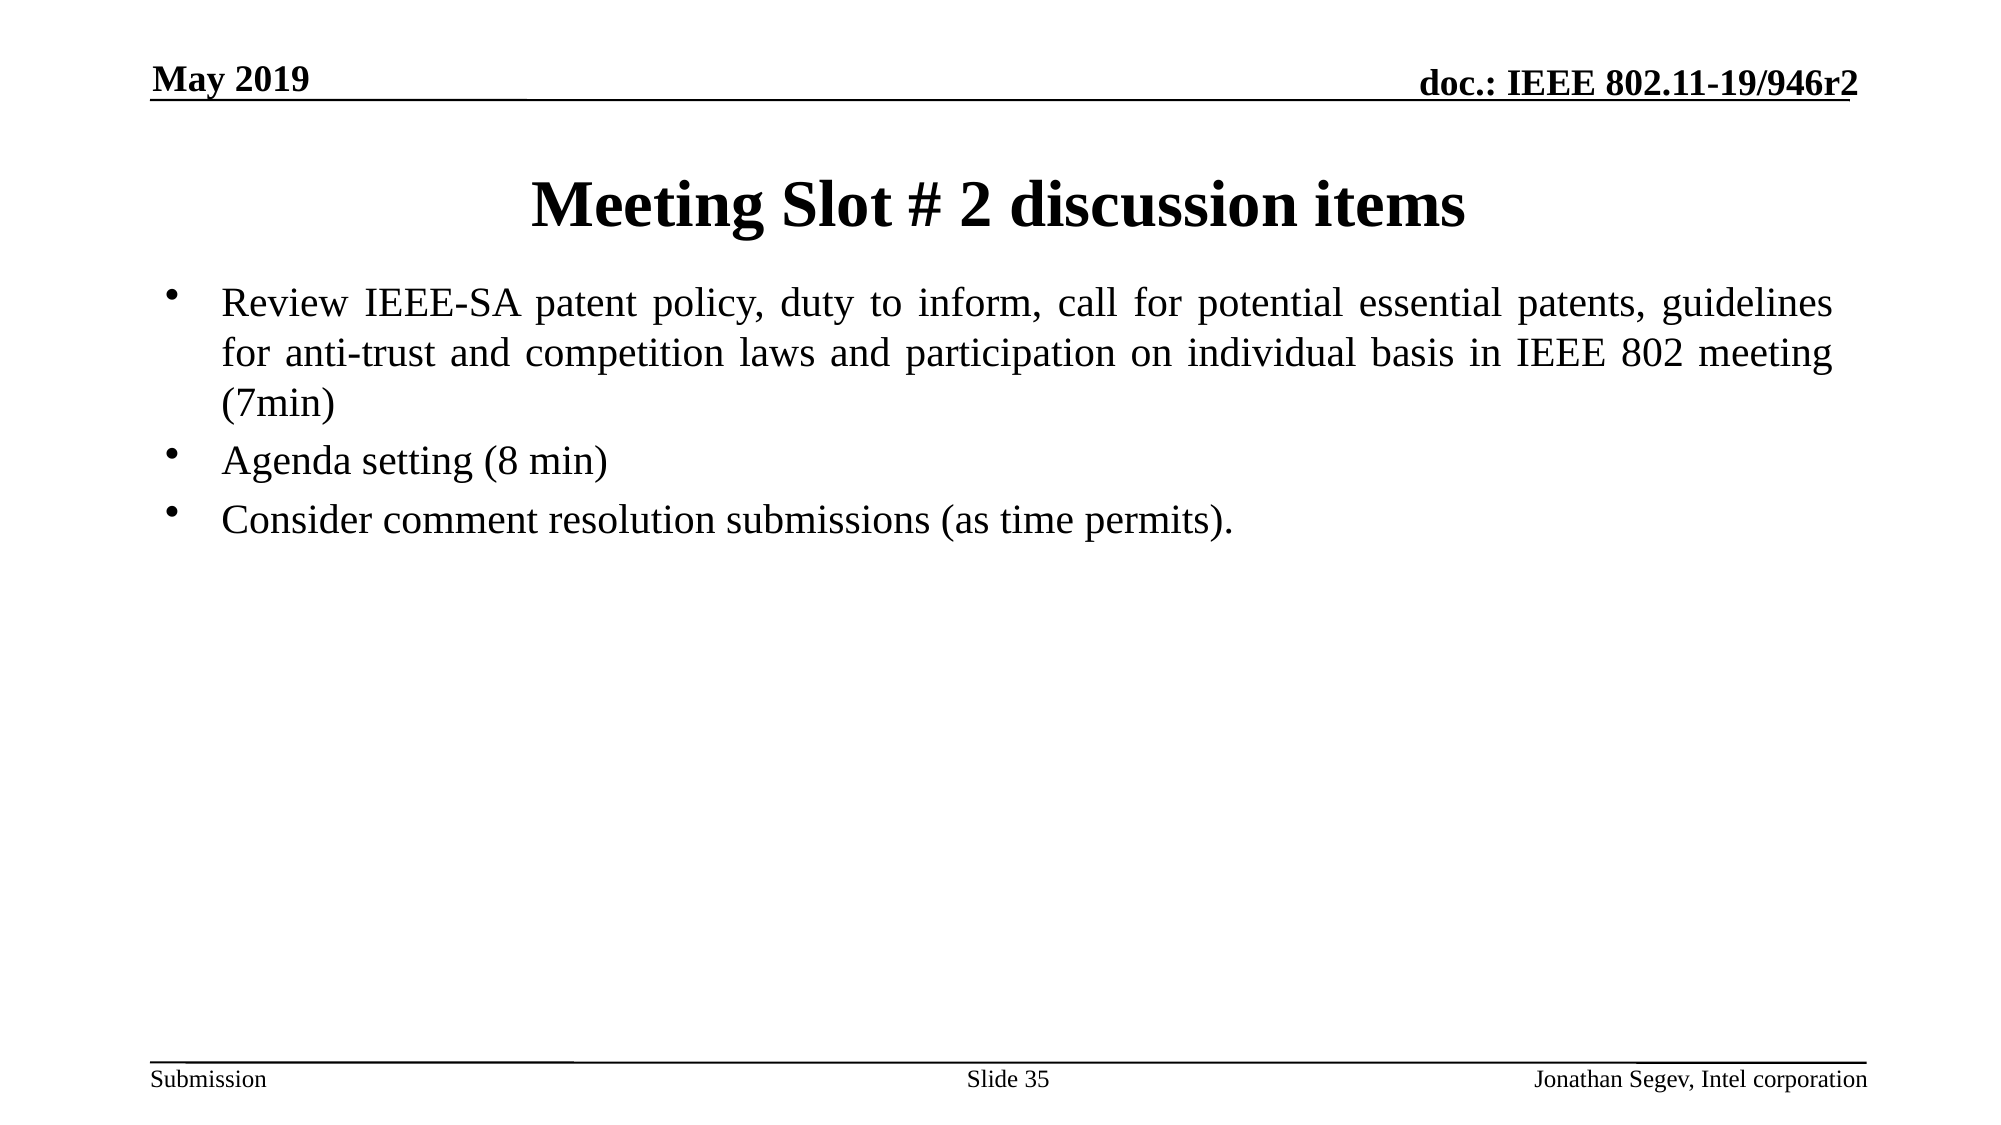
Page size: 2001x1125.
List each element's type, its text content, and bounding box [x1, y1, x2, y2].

footer Jonathan Segev, Intel corporation [1171, 1061, 1869, 1093]
slide_number Slide 35 [950, 1061, 1067, 1123]
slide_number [152, 54, 563, 100]
list Review IEEE-SA patent policy, duty to inform, call for potential essential patents, guidelines for anti-trust and competition laws and participation on individual basis in IEEE 802 meeting (7min) Agenda setting (8 min) Consider comment resolution submissions (as time permits). [149, 266, 1850, 1000]
title Meeting Slot # 2 discussion items [149, 112, 1850, 266]
